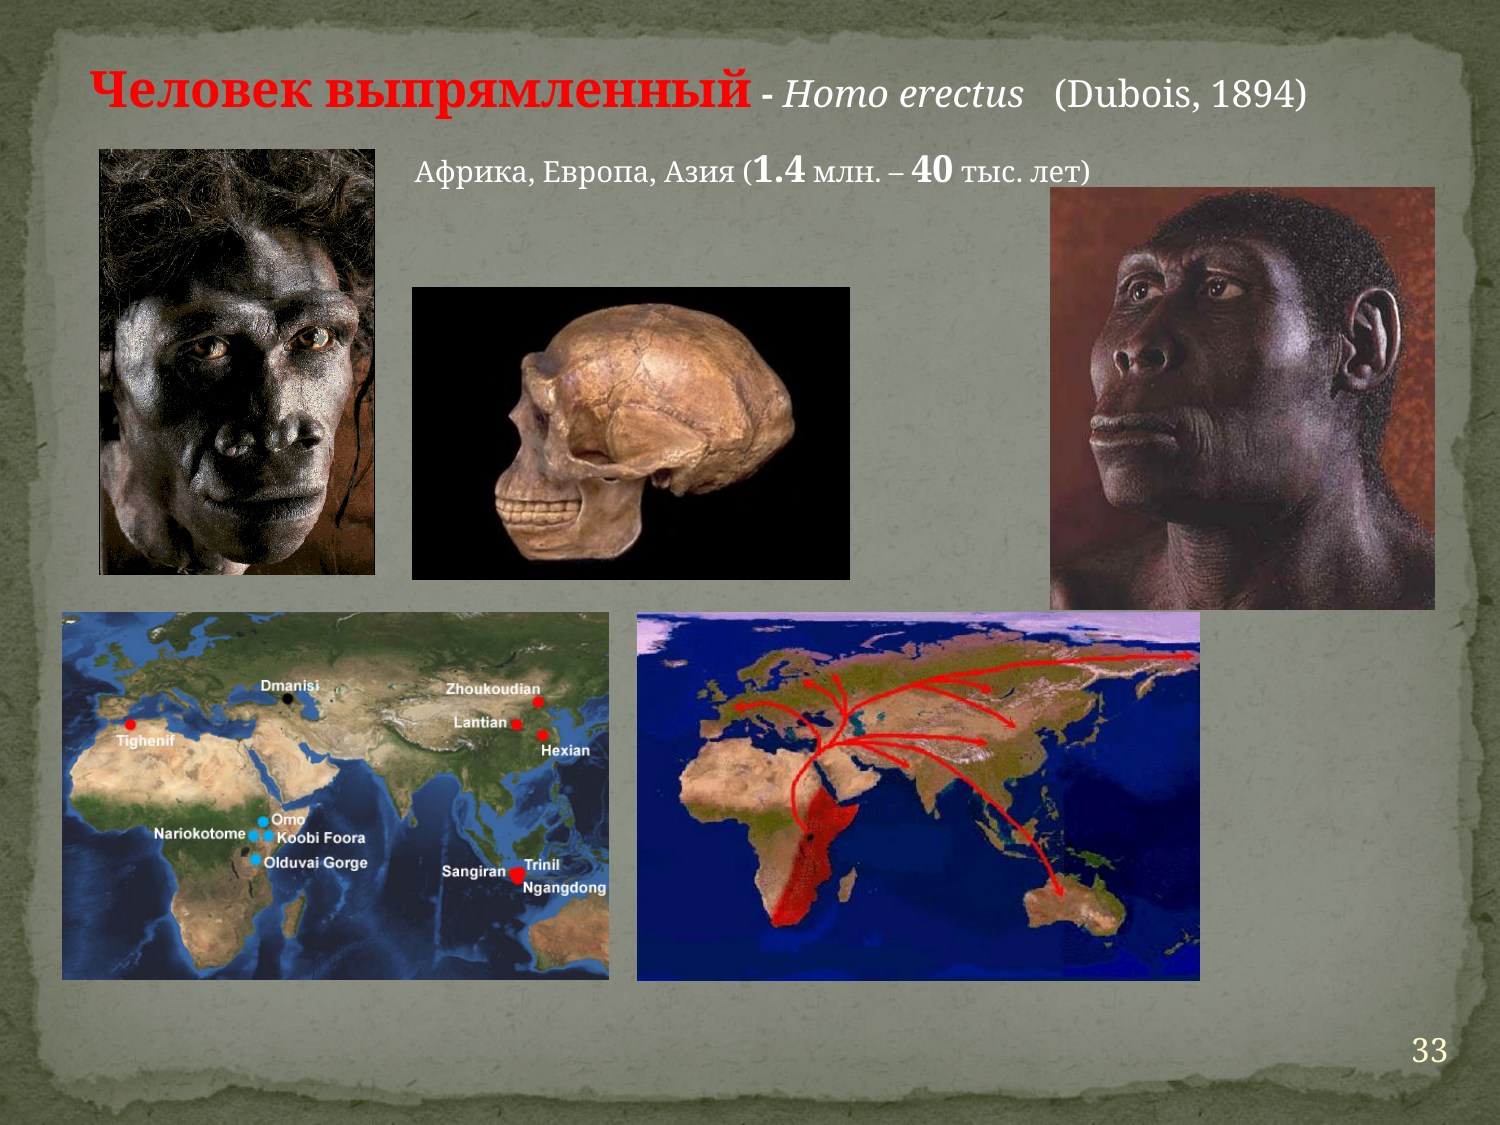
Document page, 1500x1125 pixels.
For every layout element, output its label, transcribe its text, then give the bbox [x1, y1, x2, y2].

picture [637, 612, 1200, 981]
picture [1050, 187, 1435, 610]
picture [62, 612, 609, 980]
picture [412, 287, 850, 580]
text_box Человек выпрямленный - Homo erectus (Dubois, 1894) [75, 49, 1475, 125]
picture [99, 149, 375, 575]
text_box Африка, Европа, Азия (1.4 млн. – 40 тыс. лет) [399, 137, 1438, 198]
slide_number 33 [1379, 1014, 1480, 1089]
